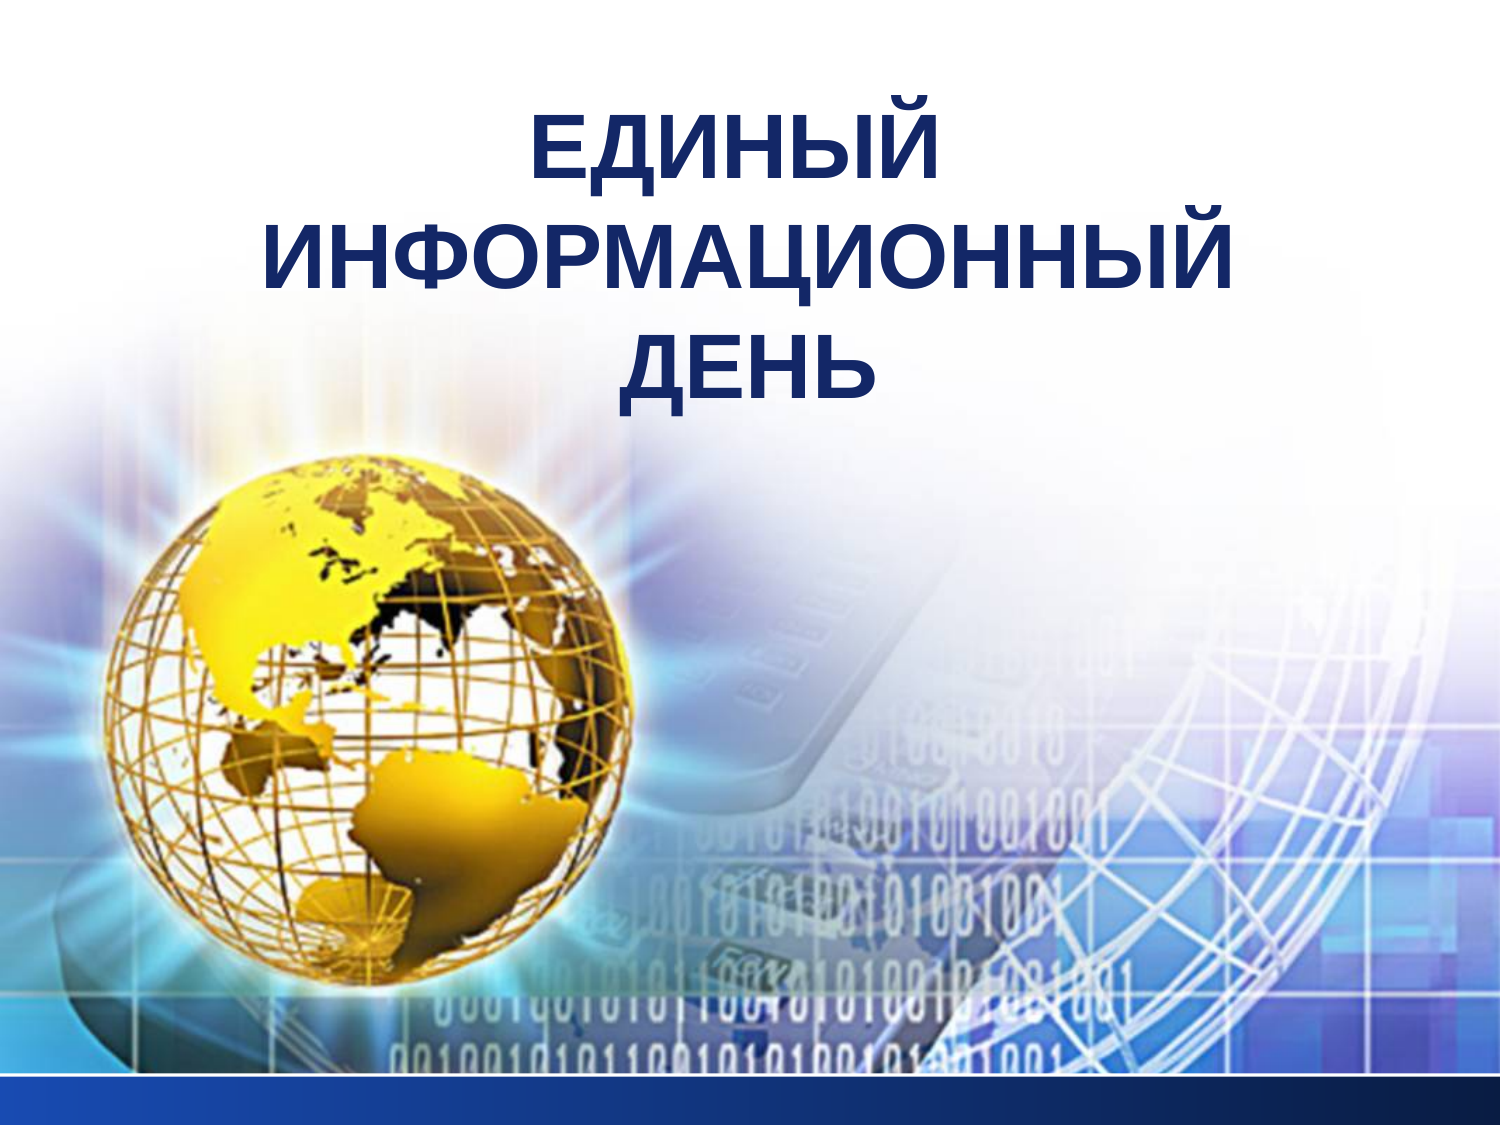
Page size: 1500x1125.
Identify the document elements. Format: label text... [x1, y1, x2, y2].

picture [0, 0, 1500, 1073]
title ЕДИНЫЙ ИНФОРМАЦИОННЫЙ ДЕНЬ [123, 196, 1375, 309]
